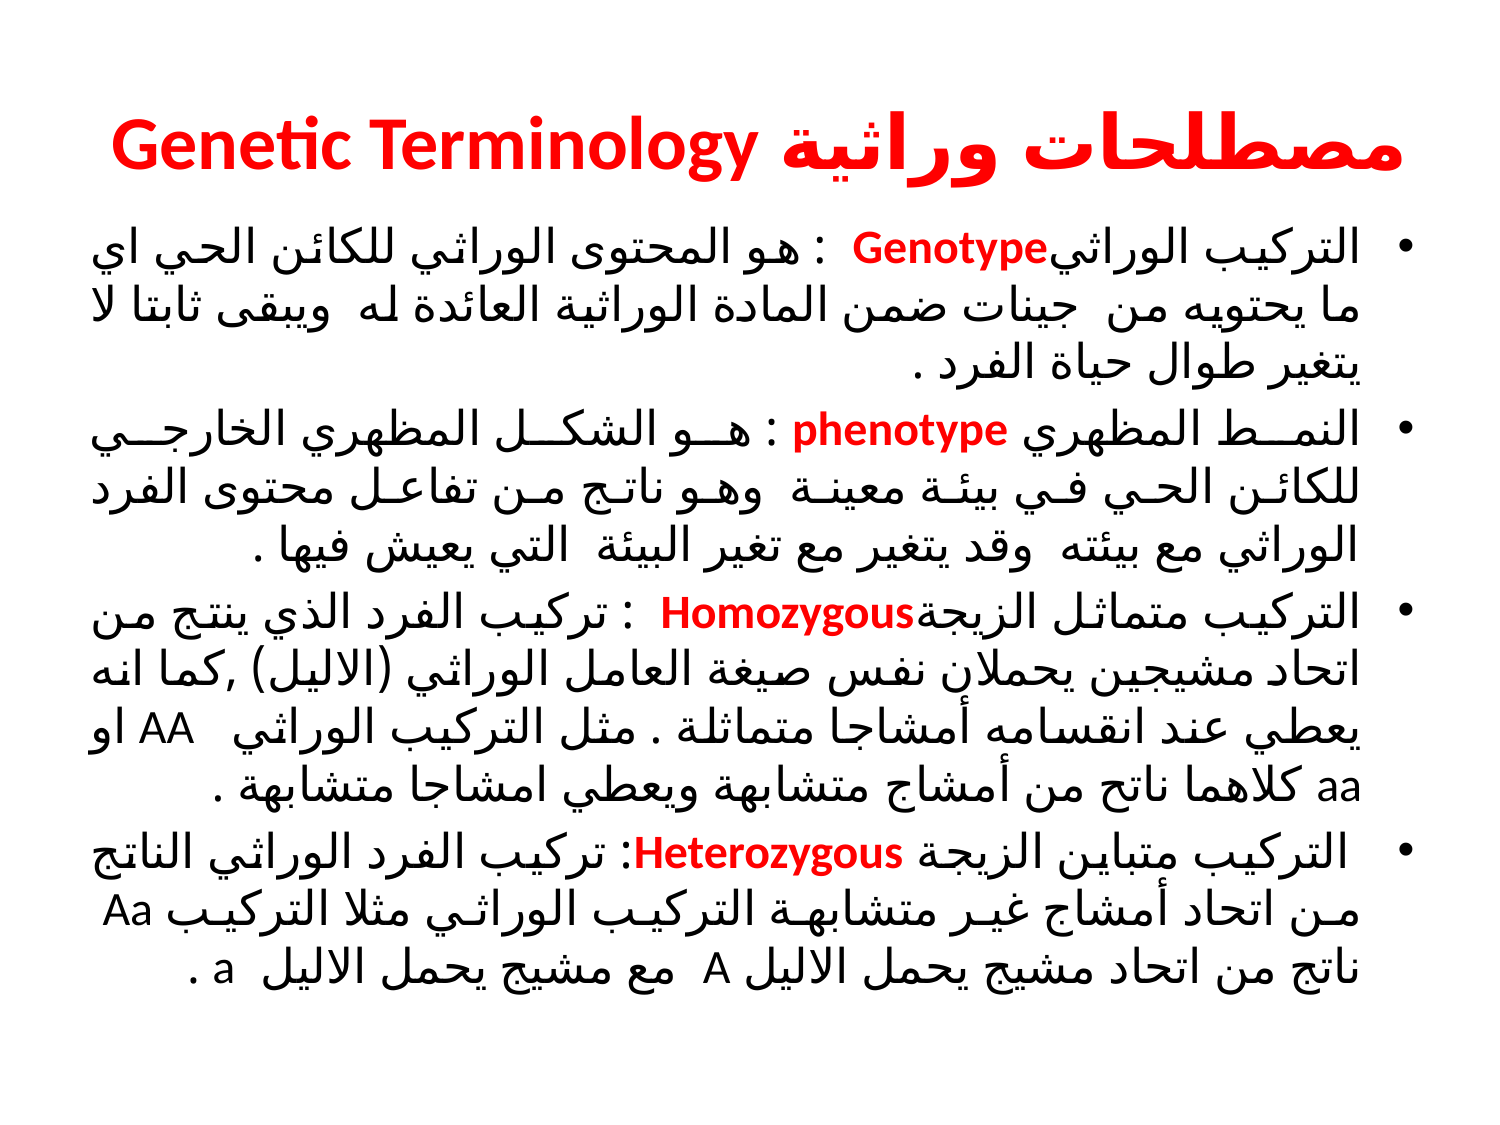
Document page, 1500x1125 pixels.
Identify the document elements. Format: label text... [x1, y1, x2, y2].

title مصطلحات وراثية Genetic Terminology [75, 45, 1425, 208]
list التركيب الوراثيGenotype : هو المحتوى الوراثي للكائن الحي اي ما يحتويه من جينات ضمن المادة الوراثية العائدة له ويبقى ثابتا لا يتغير طوال حياة الفرد . النمط المظهري phenotype : هو الشكل المظهري الخارجي للكائن الحي في بيئة معينة وهو ناتج من تفاعل محتوى الفرد الوراثي مع بيئته وقد يتغير مع تغير البيئة التي يعيش فيها . التركيب متماثل الزيجةHomozygous : تركيب الفرد الذي ينتج من اتحاد مشيجين يحملان نفس صيغة العامل الوراثي (الاليل) ,كما انه يعطي عند انقسامه أمشاجا متماثلة . مثل التركيب الوراثي AA او aa كلاهما ناتح من أمشاج متشابهة ويعطي امشاجا متشابهة . التركيب متباين الزيجة Heterozygous: تركيب الفرد الوراثي الناتج من اتحاد أمشاج غير متشابهة التركيب الوراثي مثلا التركيب Aa ناتج من اتحاد مشيج يحمل الاليل A مع مشيج يحمل الاليل a . [75, 208, 1425, 1083]
